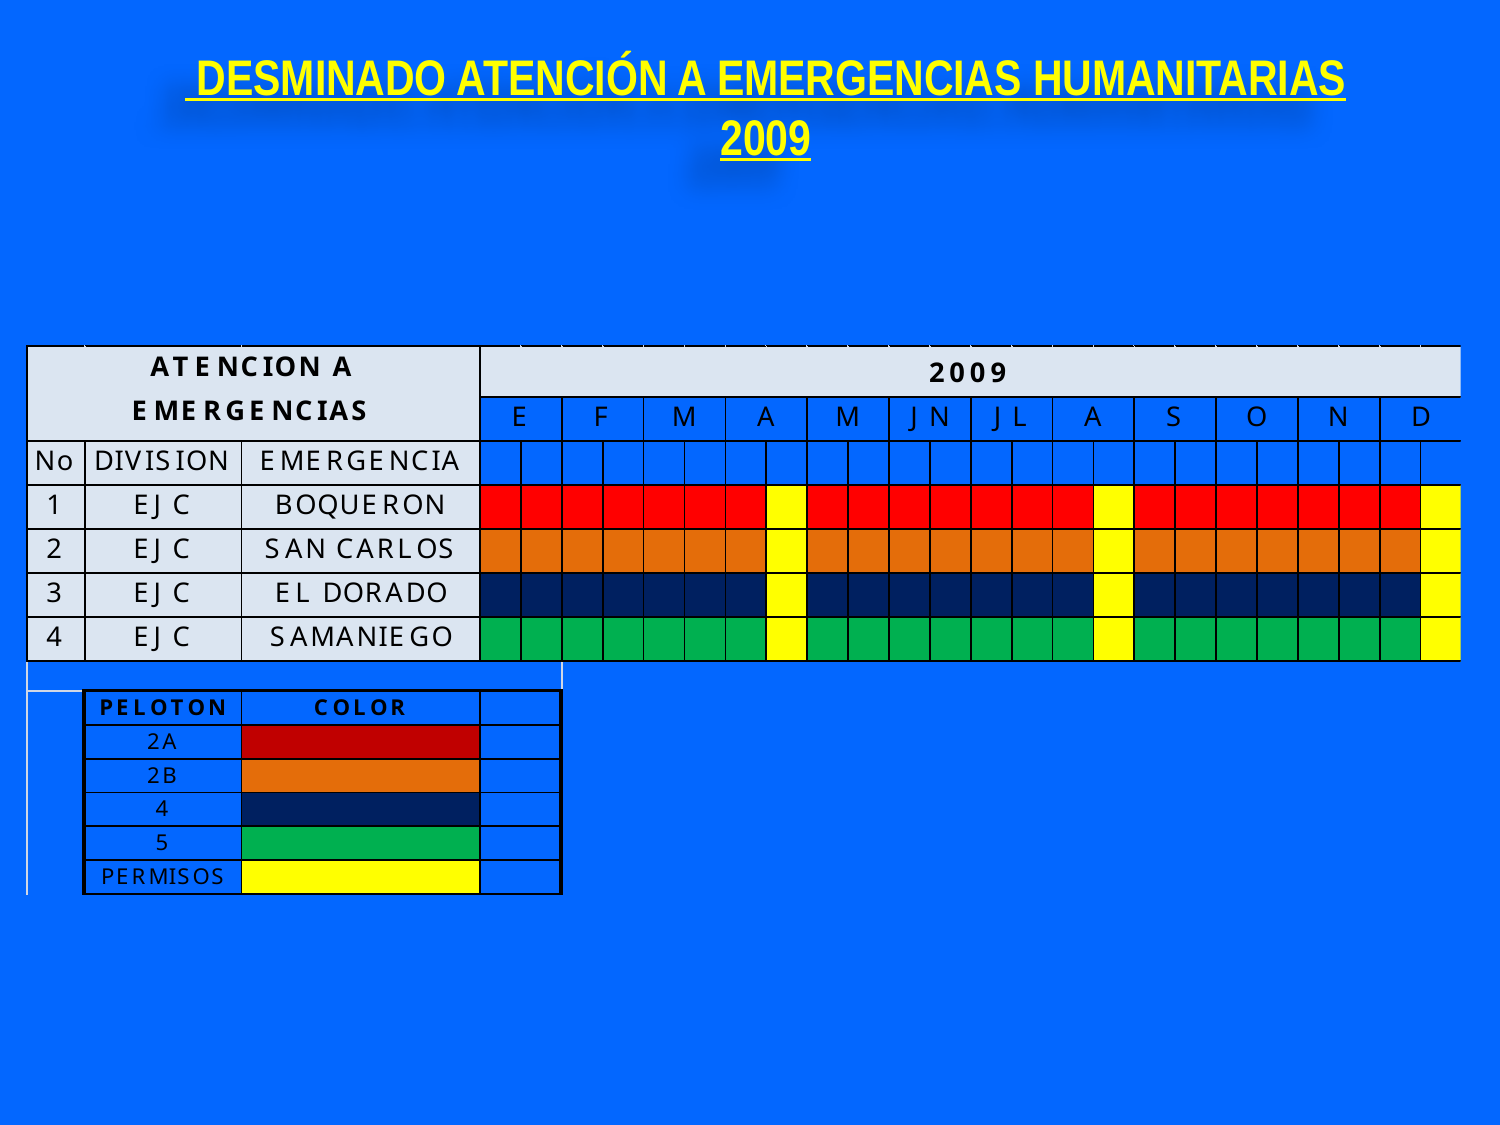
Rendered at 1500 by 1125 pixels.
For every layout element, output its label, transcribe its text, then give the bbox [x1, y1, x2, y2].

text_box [25, 345, 1463, 897]
text_box DESMINADO ATENCIÓN A EMERGENCIAS HUMANITARIAS 2009 [119, 32, 1412, 178]
